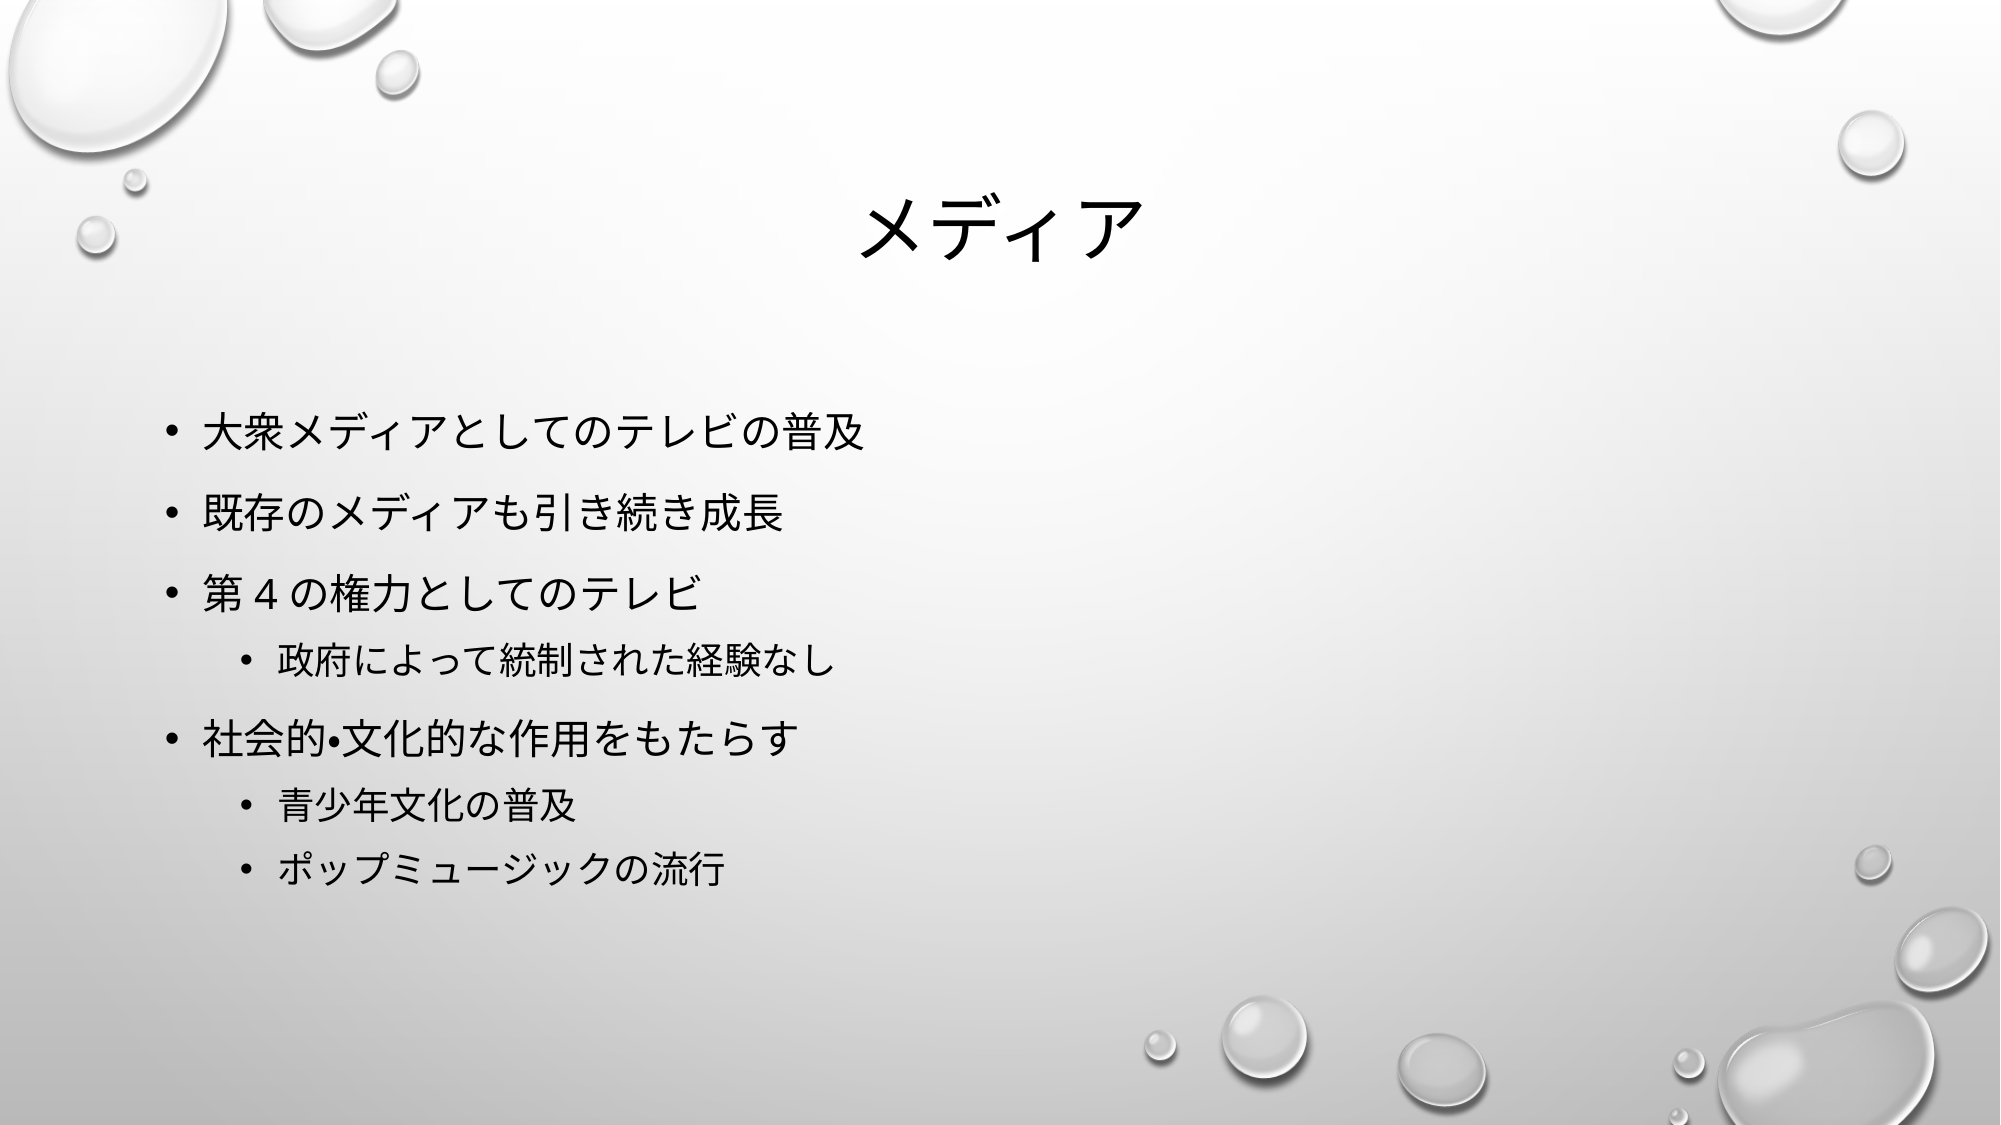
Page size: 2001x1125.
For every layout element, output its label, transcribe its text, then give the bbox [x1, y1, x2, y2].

title メディア [149, 101, 1851, 364]
list 大衆メディアとしてのテレビの普及 既存のメディアも引き続き成長 第4の権力としてのテレビ 政府によって統制された経験なし 社会的・文化的な作用をもたらす 青少年文化の普及 ポップミュージックの流行 [149, 388, 1850, 950]
picture [0, 0, 2000, 1125]
